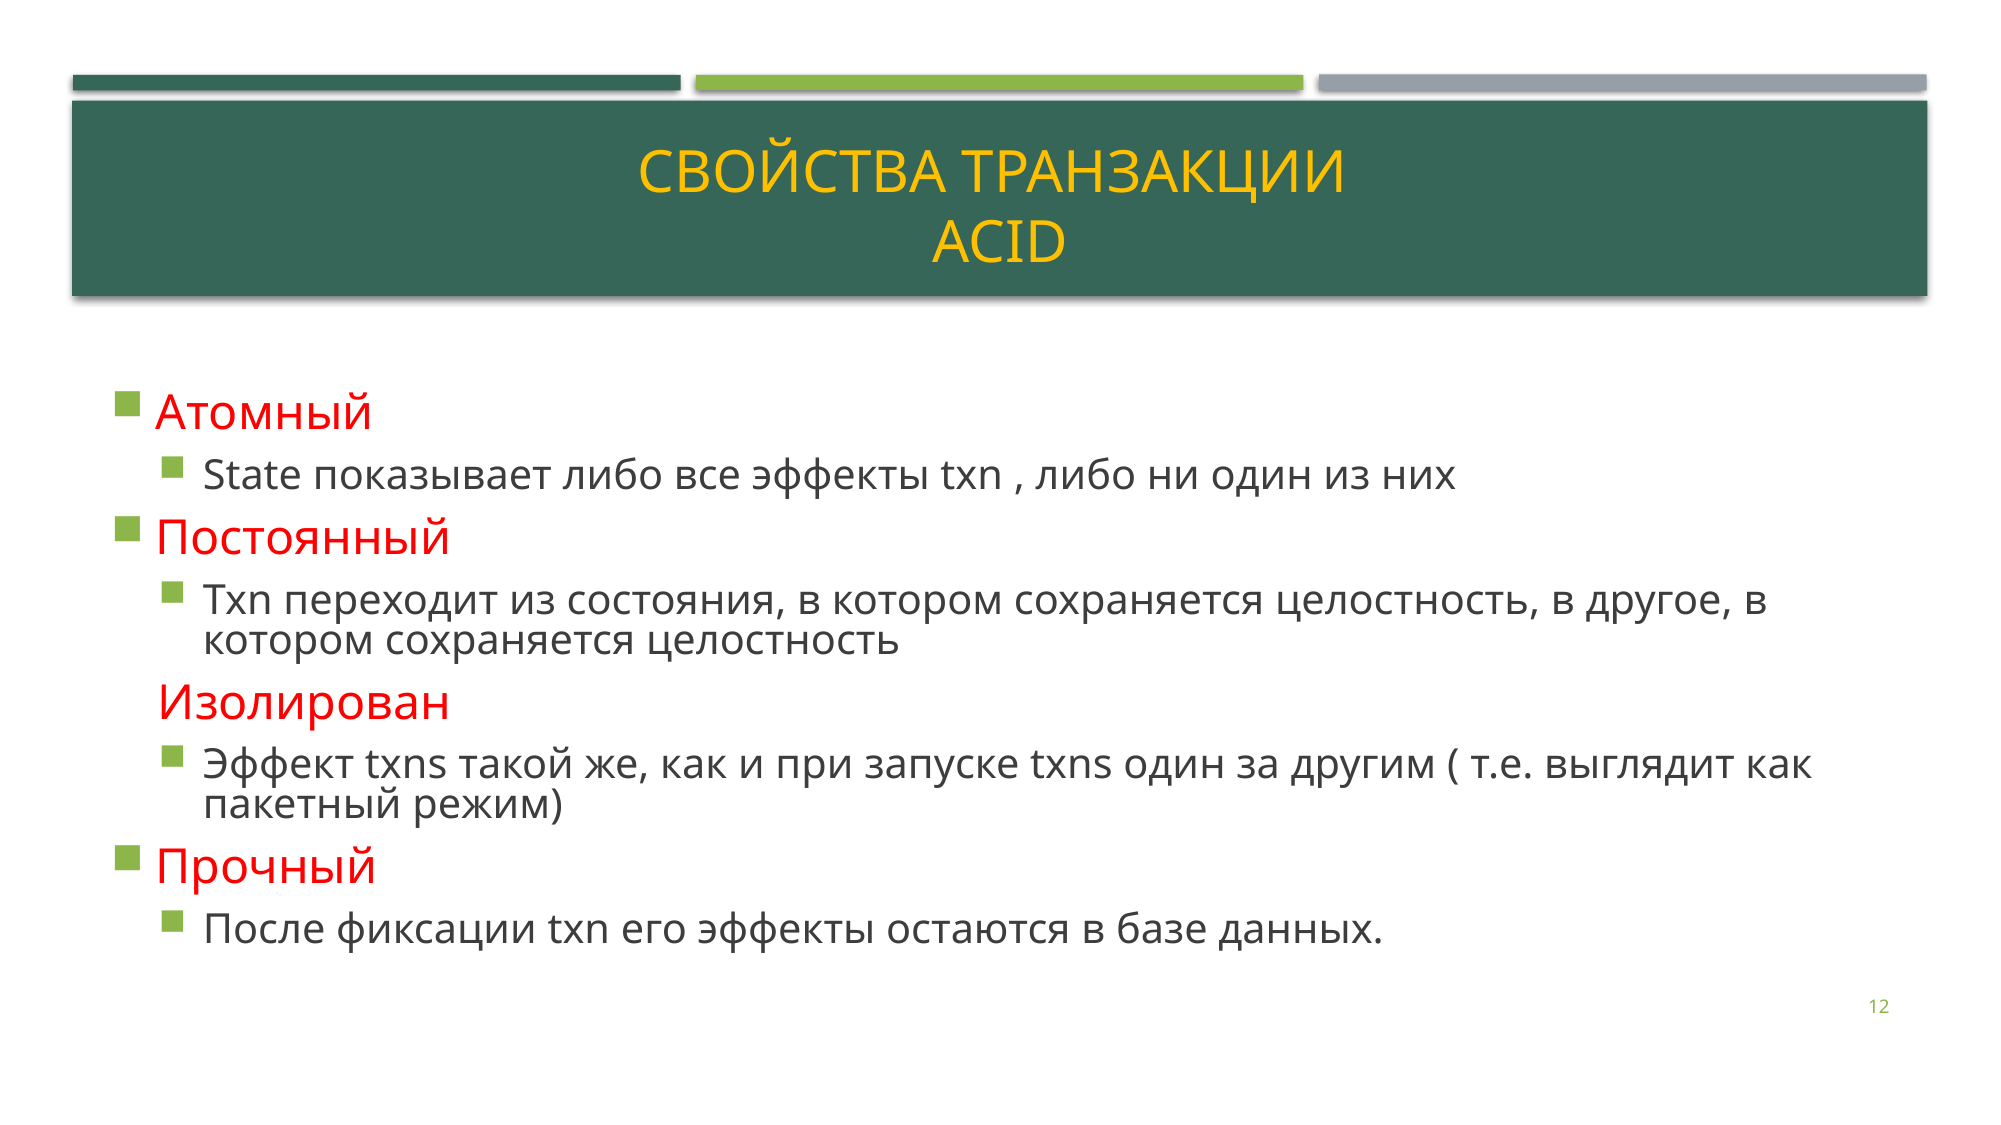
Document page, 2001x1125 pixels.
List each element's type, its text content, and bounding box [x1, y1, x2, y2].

list Атомный State показывает либо все эффекты txn , либо ни один из них Постоянный Txn переходит из состояния, в котором сохраняется целостность, в другое, в котором сохраняется целостность Изолирован Эффект txns такой же, как и при запуске txns один за другим ( т.е. выглядит как пакетный режим) Прочный После фиксации txn его эффекты остаются в базе данных. [95, 383, 1905, 962]
slide_number 12 [1732, 977, 1905, 1037]
title Свойства транзакции ACID [95, 115, 1905, 282]
